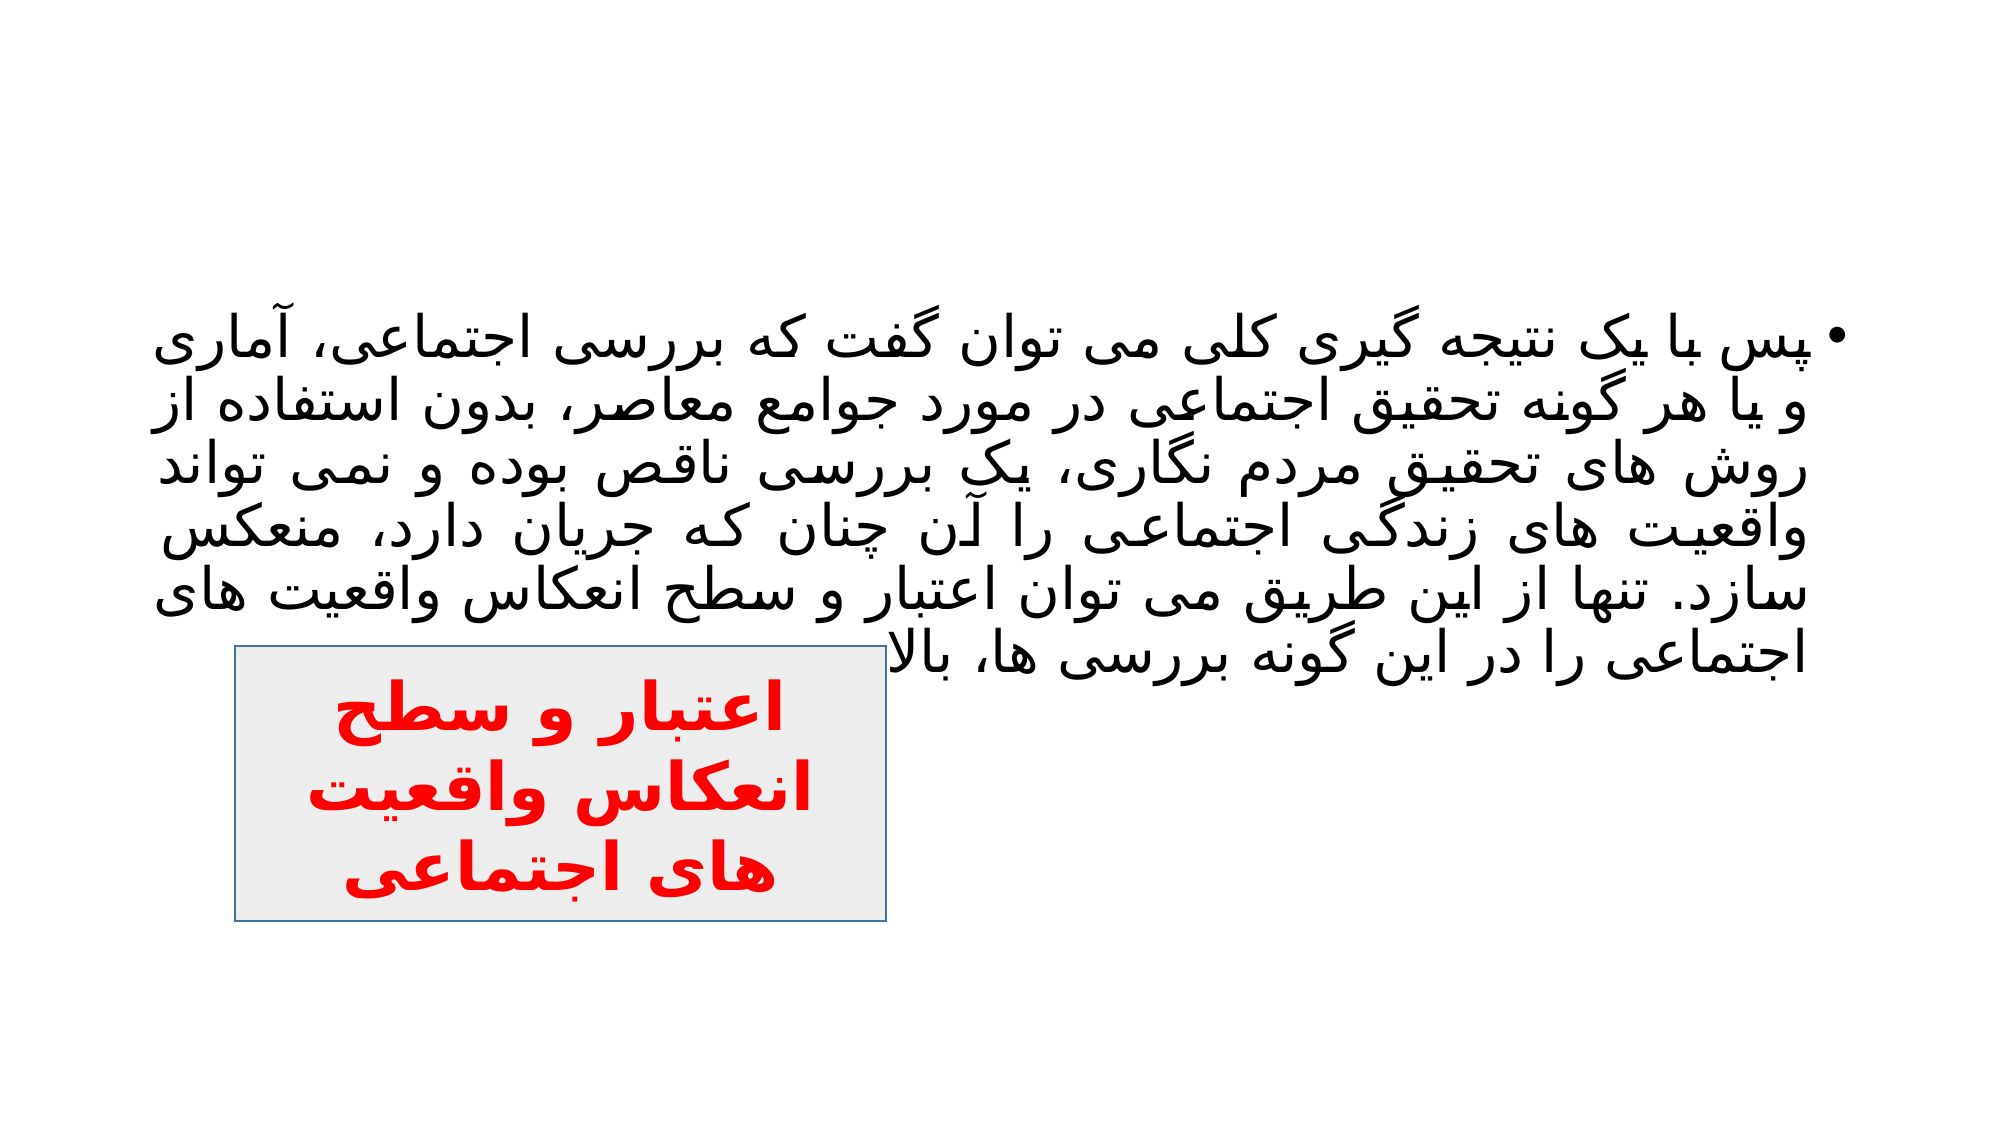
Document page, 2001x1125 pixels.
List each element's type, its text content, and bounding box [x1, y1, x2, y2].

text_box اعتبار و سطح انعکاس واقعیت های اجتماعی [234, 645, 887, 922]
list پس با یک نتیجه گیری کلی می توان گفت که بررسی اجتماعی، آماری و یا هر گونه تحقیق اجتماعی در مورد جوامع معاصر، بدون استفاده از روش های تحقیق مردم نگاری، یک بررسی ناقص بوده و نمی تواند واقعیت های زندگی اجتماعی را آن چنان که جریان دارد، منعکس سازد. تنها از این طریق می توان اعتبار و سطح انعکاس واقعیت های اجتماعی را در این گونه بررسی ها، بالا برد. [137, 299, 1863, 1014]
